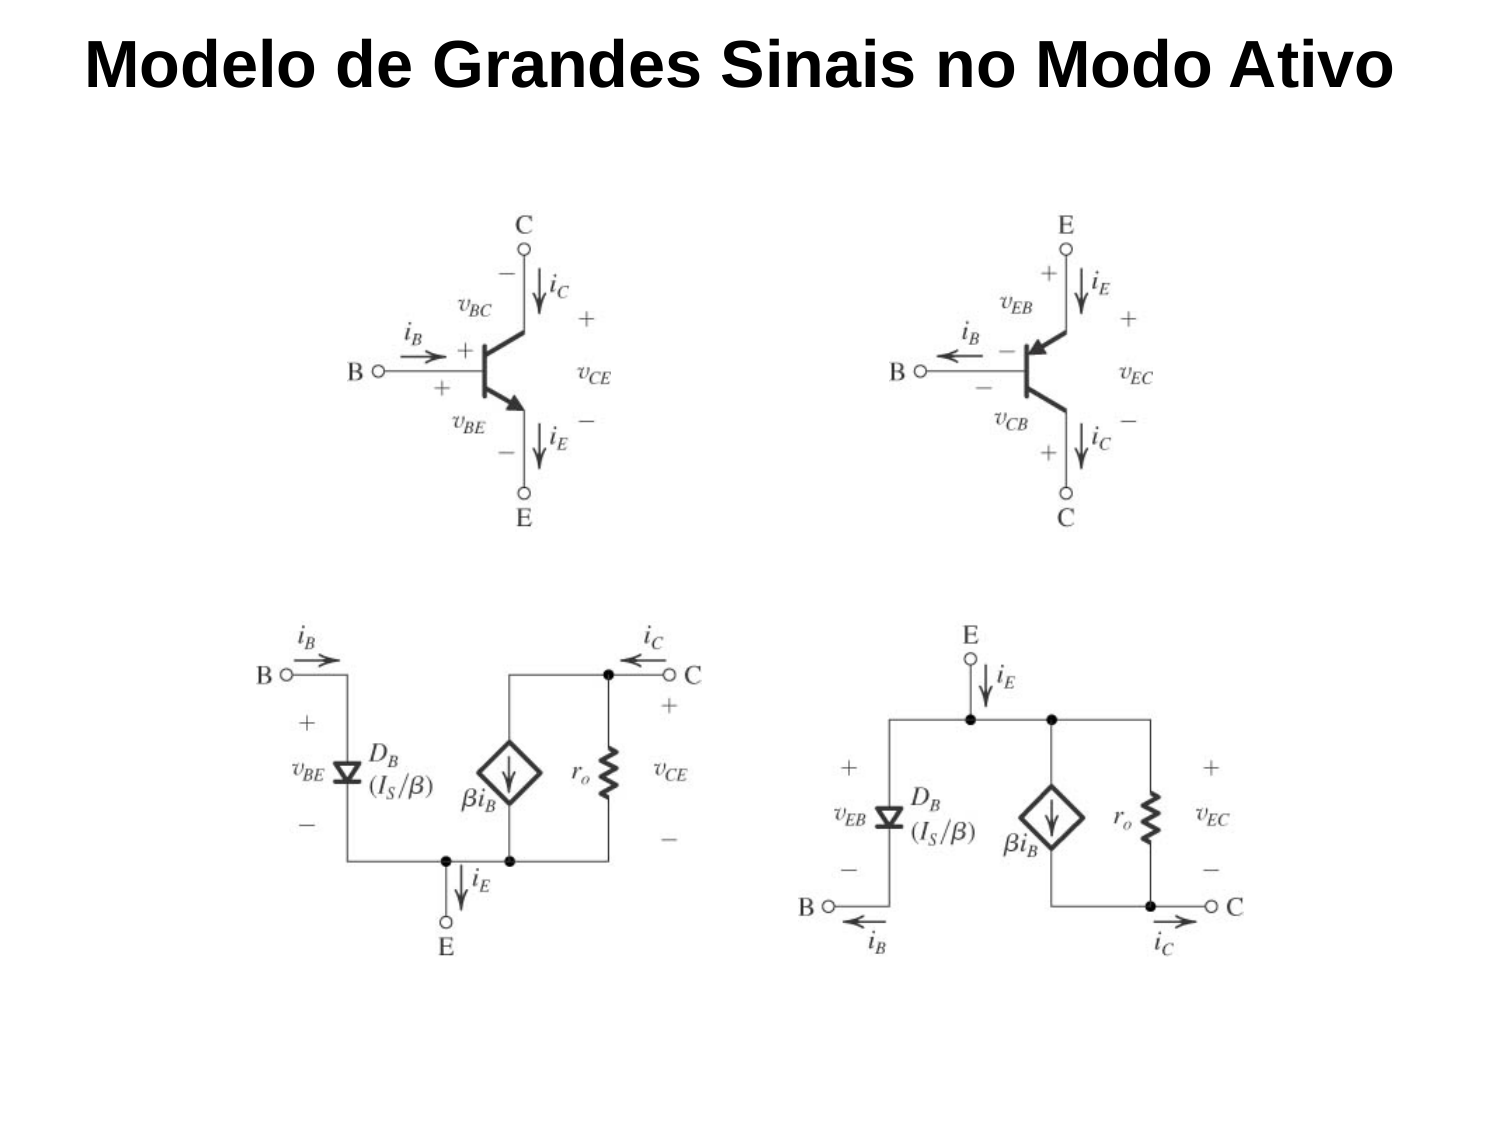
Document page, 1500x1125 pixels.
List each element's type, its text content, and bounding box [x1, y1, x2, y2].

title Modelo de Grandes Sinais no Modo Ativo [0, 19, 1500, 106]
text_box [255, 210, 1244, 962]
